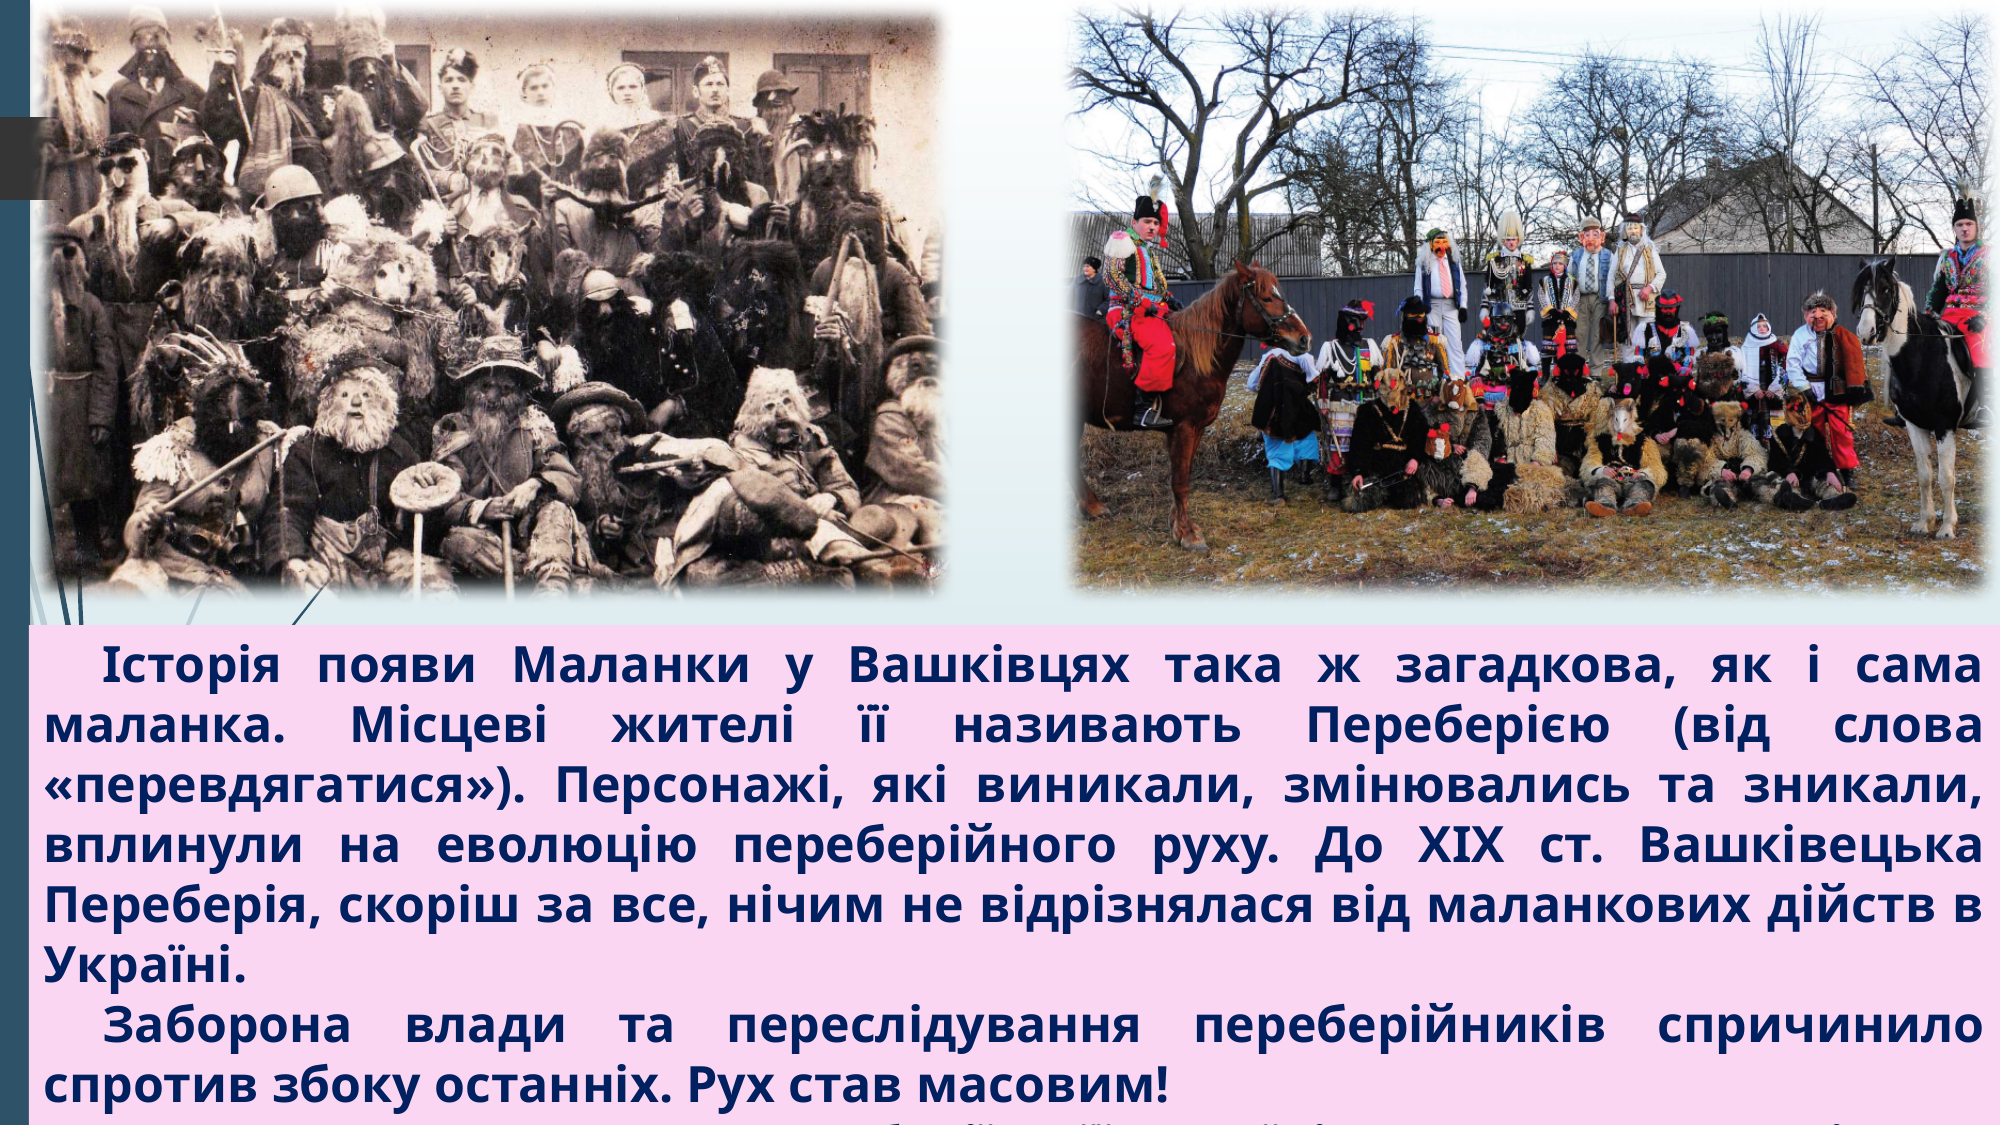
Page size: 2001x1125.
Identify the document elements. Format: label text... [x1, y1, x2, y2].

picture [28, 0, 955, 606]
text_box Історія появи Маланки у Вашківцях така ж загадкова, як і сама маланка. Місцеві жителі її називають Переберією (від слова «перевдягатися»). Персонажі, які виникали, змінювались та зникали, вплинули на еволюцію переберійного руху. До ХІХ ст. Вашківецька Переберія, скоріш за все, нічим не відрізнялася від маланкових дійств в Україні. Заборона влади та переслідування переберійників спричинило спротив збоку останніх. Рух став масовим! Характерною ознакою Переберії є її українізована спрямованість – національна ідентичність. Як відзначають учасники та гості, традиція не тільки збереглася, але й розвивається. [28, 625, 2000, 1125]
picture [1058, 0, 2000, 606]
